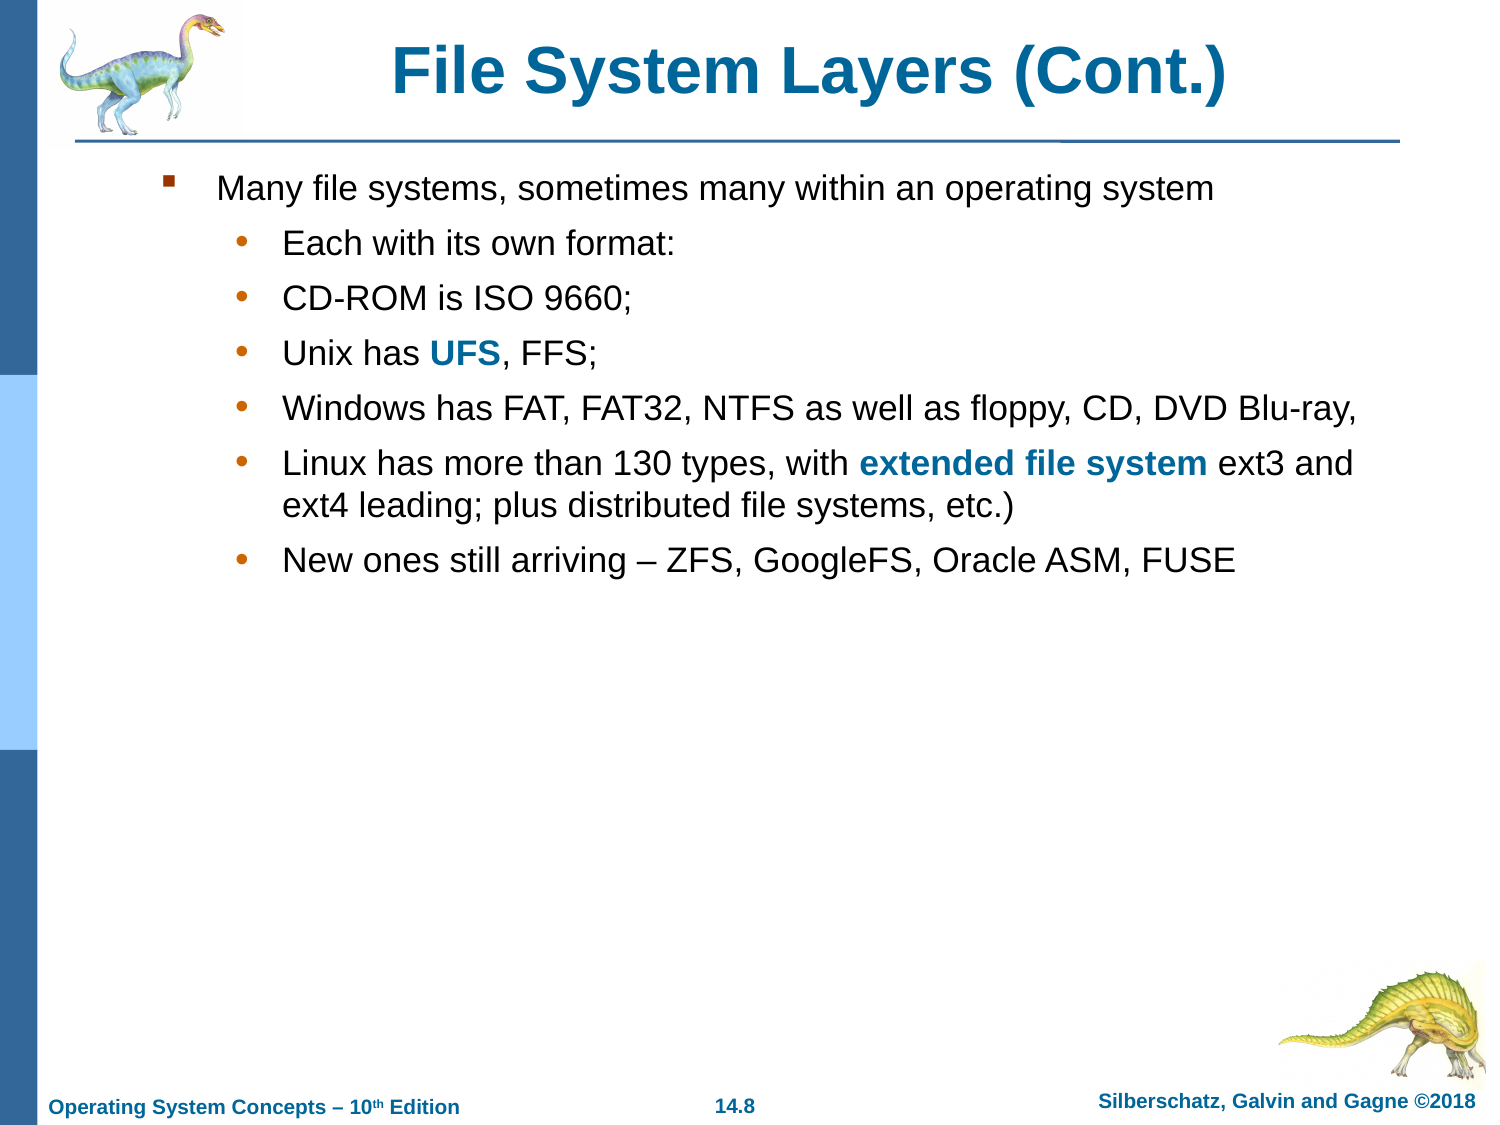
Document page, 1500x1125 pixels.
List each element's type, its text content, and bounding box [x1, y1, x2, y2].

picture [46, 0, 243, 149]
picture [1275, 959, 1486, 1090]
title File System Layers (Cont.) [135, 19, 1486, 115]
list Many file systems, sometimes many within an operating system Each with its own format: CD-ROM is ISO 9660; Unix has UFS, FFS; Windows has FAT, FAT32, NTFS as well as floppy, CD, DVD Blu-ray, Linux has more than 130 types, with extended file system ext3 and ext4 leading; plus distributed file systems, etc.) New ones still arriving – ZFS, GoogleFS, Oracle ASM, FUSE [145, 157, 1392, 1016]
